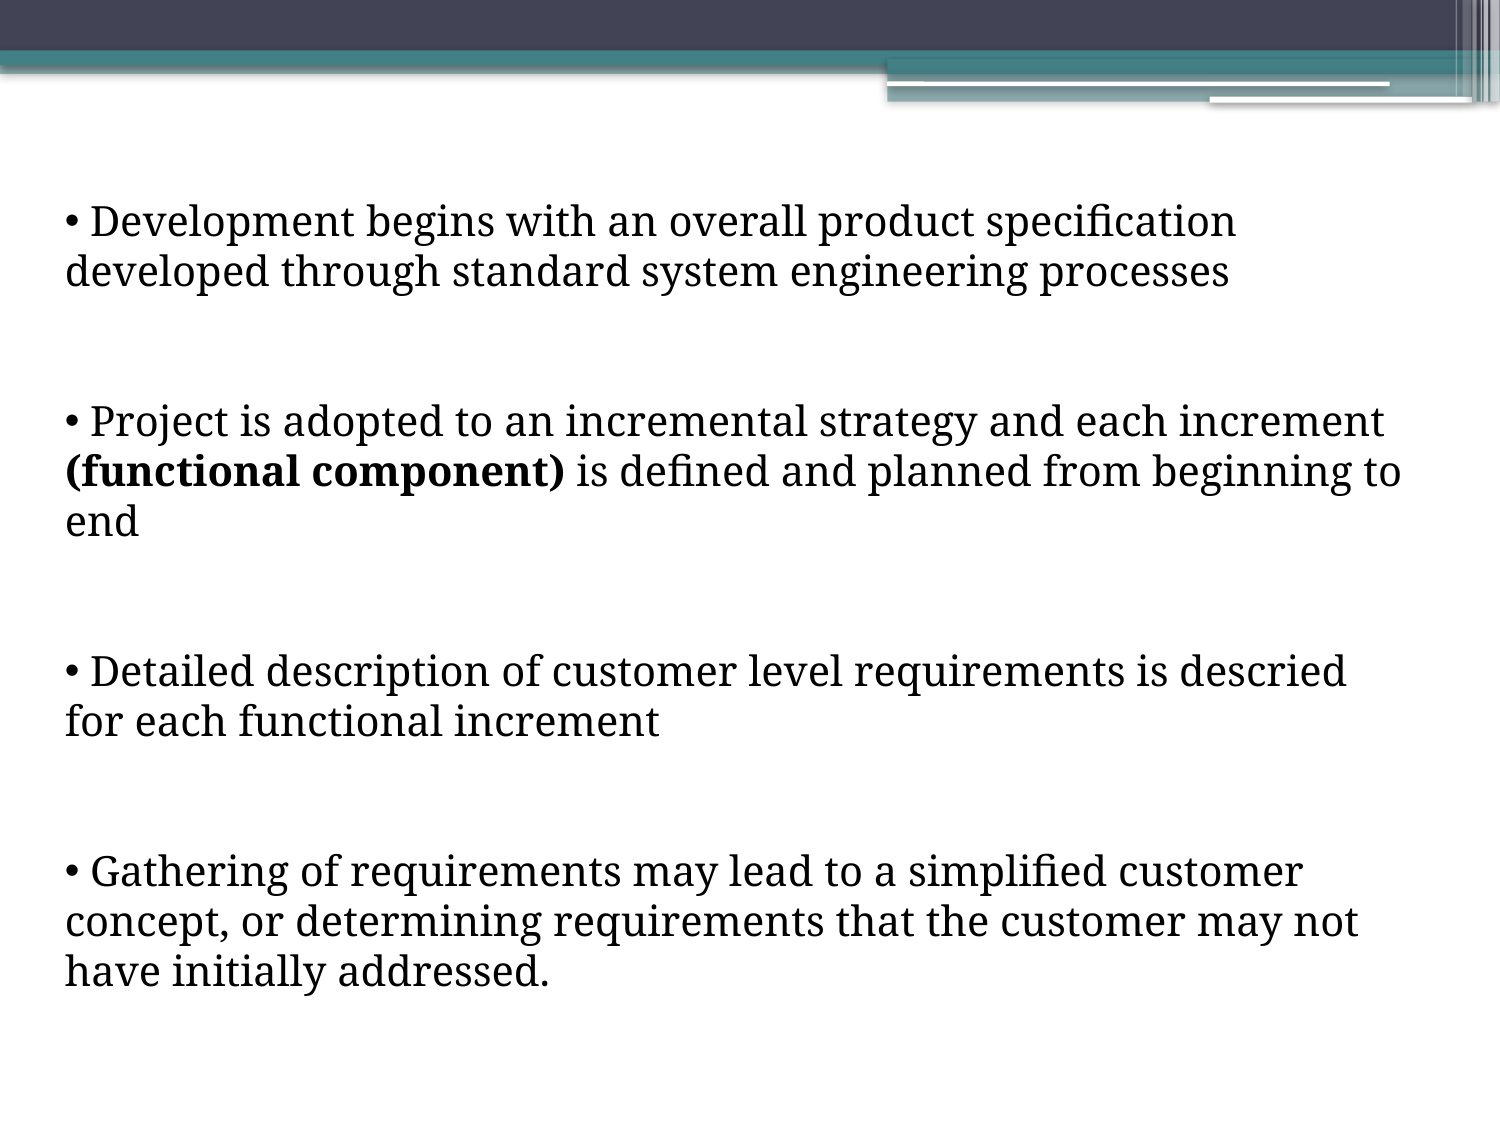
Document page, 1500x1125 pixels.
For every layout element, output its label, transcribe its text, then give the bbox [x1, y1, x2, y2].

text_box Development begins with an overall product specification developed through standard system engineering processes Project is adopted to an incremental strategy and each increment (functional component) is defined and planned from beginning to end Detailed description of customer level requirements is descried for each functional increment Gathering of requirements may lead to a simplified customer concept, or determining requirements that the customer may not have initially addressed. [50, 137, 1438, 1103]
